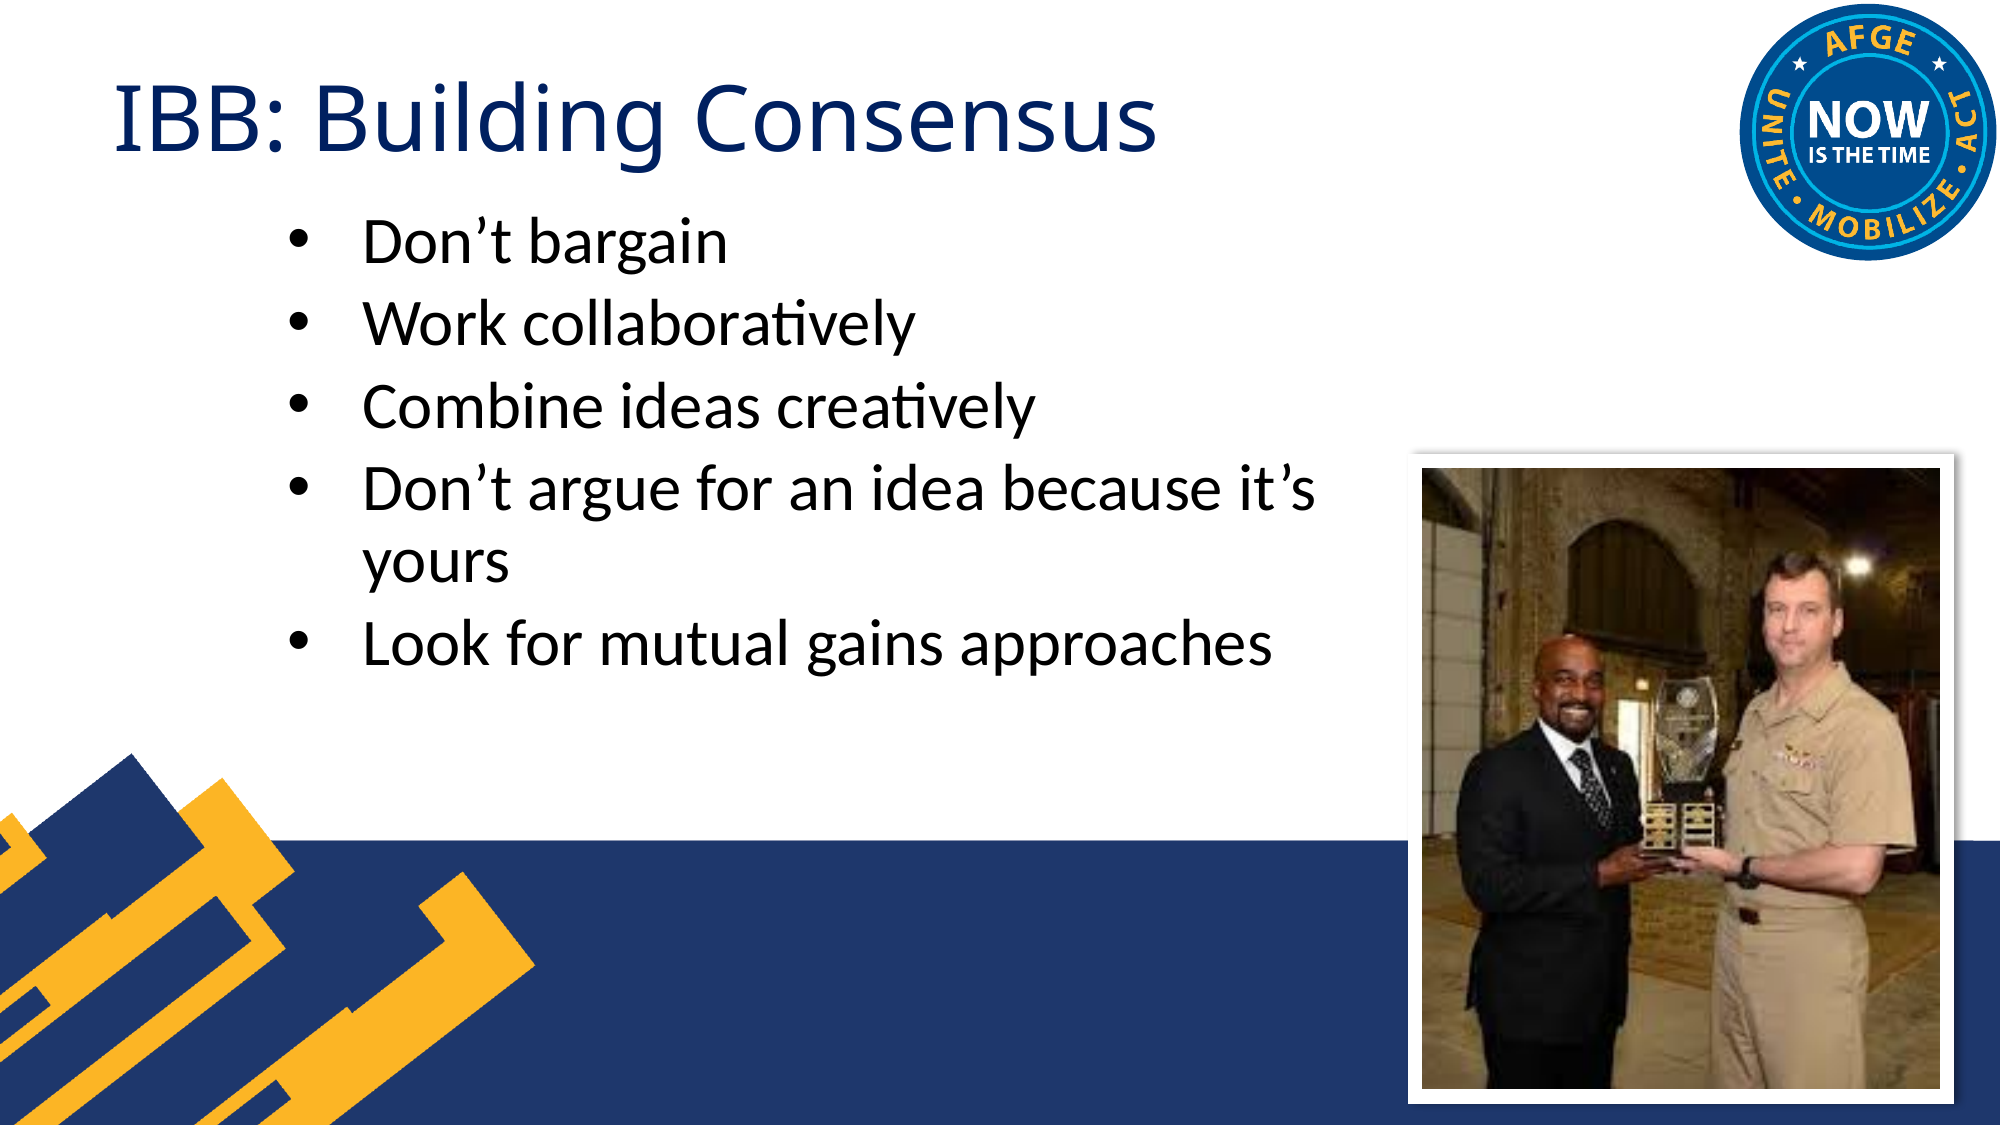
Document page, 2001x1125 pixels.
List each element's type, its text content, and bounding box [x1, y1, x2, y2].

subtitle Don’t bargain Work collaboratively Combine ideas creatively Don’t argue for an idea because it’s yours Look for mutual gains approaches [197, 198, 1477, 922]
picture [0, 0, 2000, 1125]
title IBB: Building Consensus [98, 35, 1831, 179]
